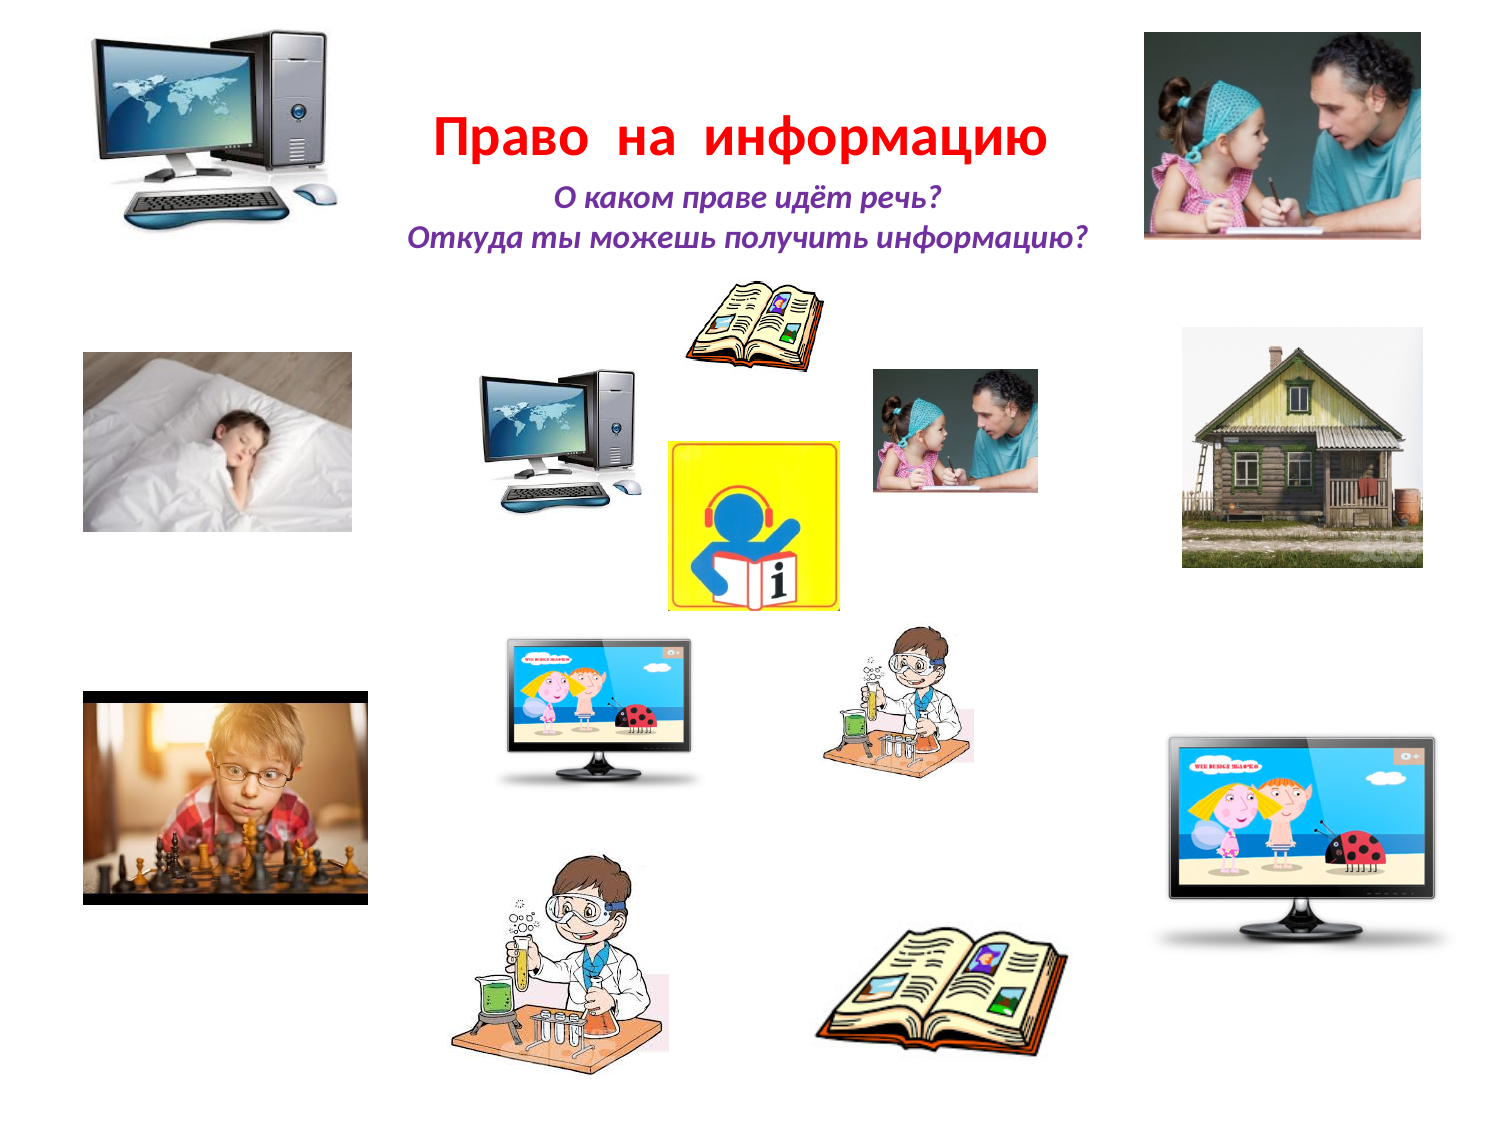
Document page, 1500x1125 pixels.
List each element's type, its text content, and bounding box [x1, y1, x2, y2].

picture [785, 896, 1099, 1088]
picture [873, 369, 1038, 494]
picture [489, 628, 709, 793]
picture [82, 691, 368, 906]
text_box О каком праве идёт речь? Откуда ты можешь получить информацию? [351, 128, 1145, 263]
picture [1182, 326, 1424, 568]
picture [668, 441, 840, 612]
text_box Право на информацию [383, 90, 1098, 175]
picture [447, 849, 670, 1077]
picture [1144, 720, 1461, 959]
picture [820, 622, 974, 780]
picture [82, 352, 353, 533]
picture [1144, 32, 1421, 240]
picture [82, 20, 341, 258]
picture [473, 362, 644, 533]
picture [668, 260, 840, 394]
